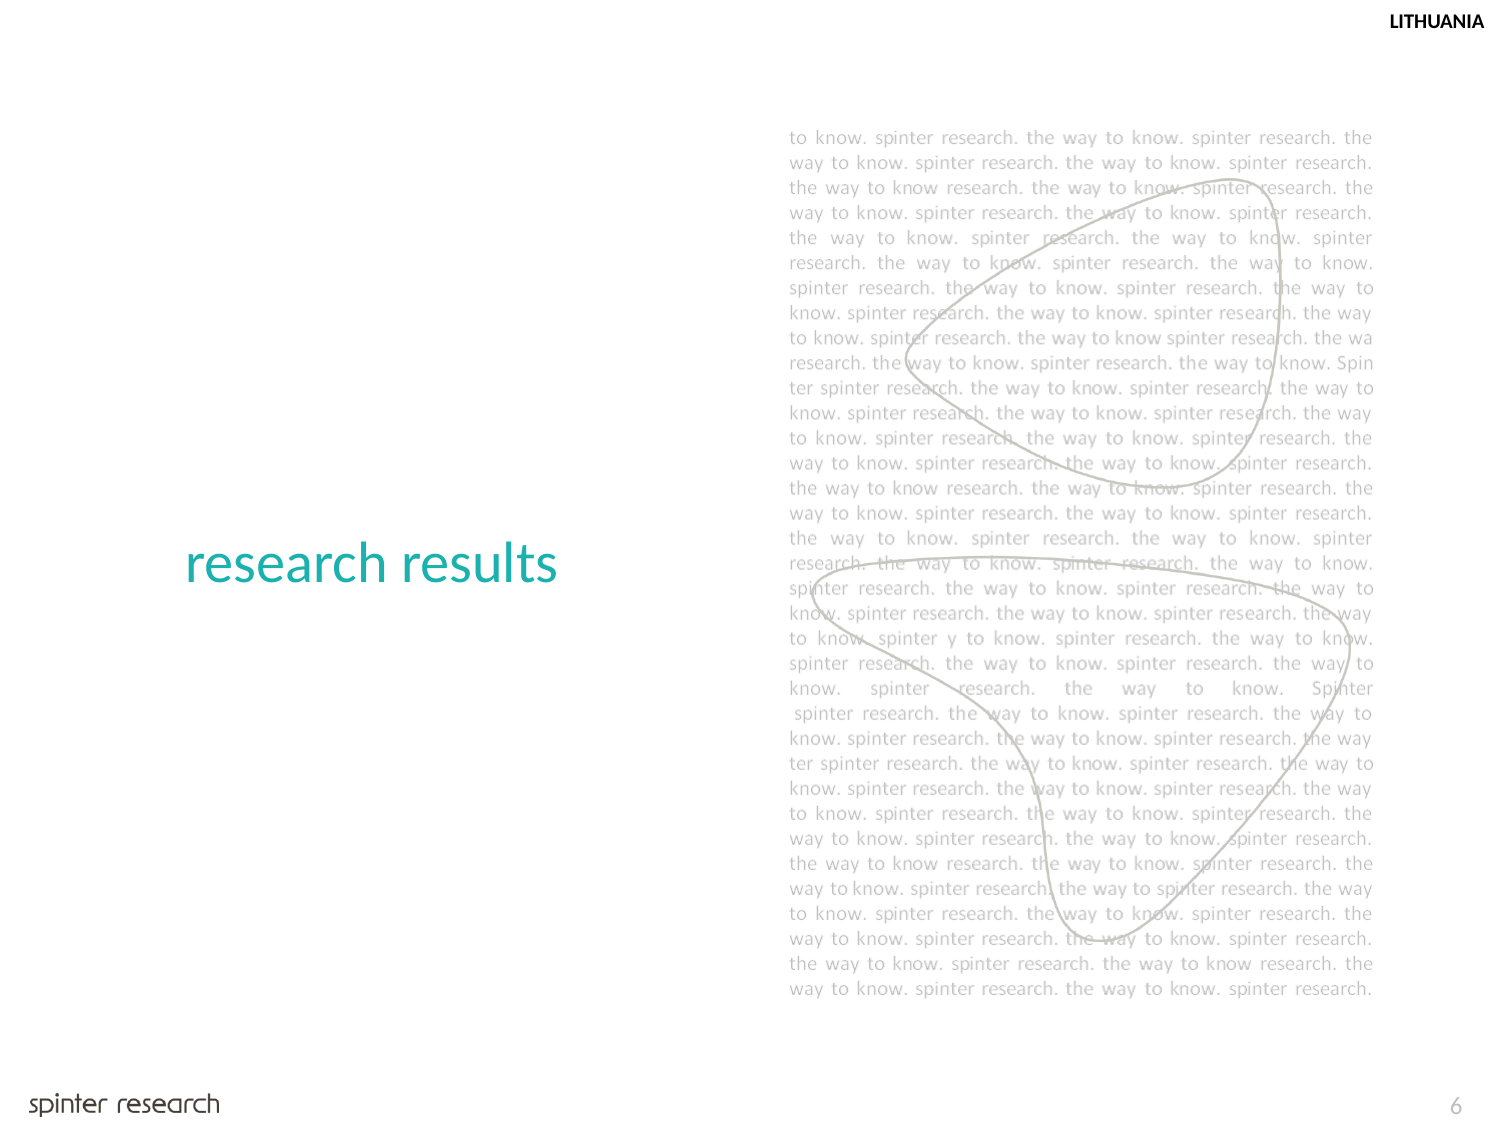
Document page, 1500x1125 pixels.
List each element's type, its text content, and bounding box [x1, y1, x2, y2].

text_box LITHUANIA [1316, 0, 1500, 40]
picture [29, 1093, 219, 1117]
text_box research results [159, 517, 585, 602]
slide_number 6 [1435, 1082, 1500, 1125]
picture [773, 118, 1389, 1002]
